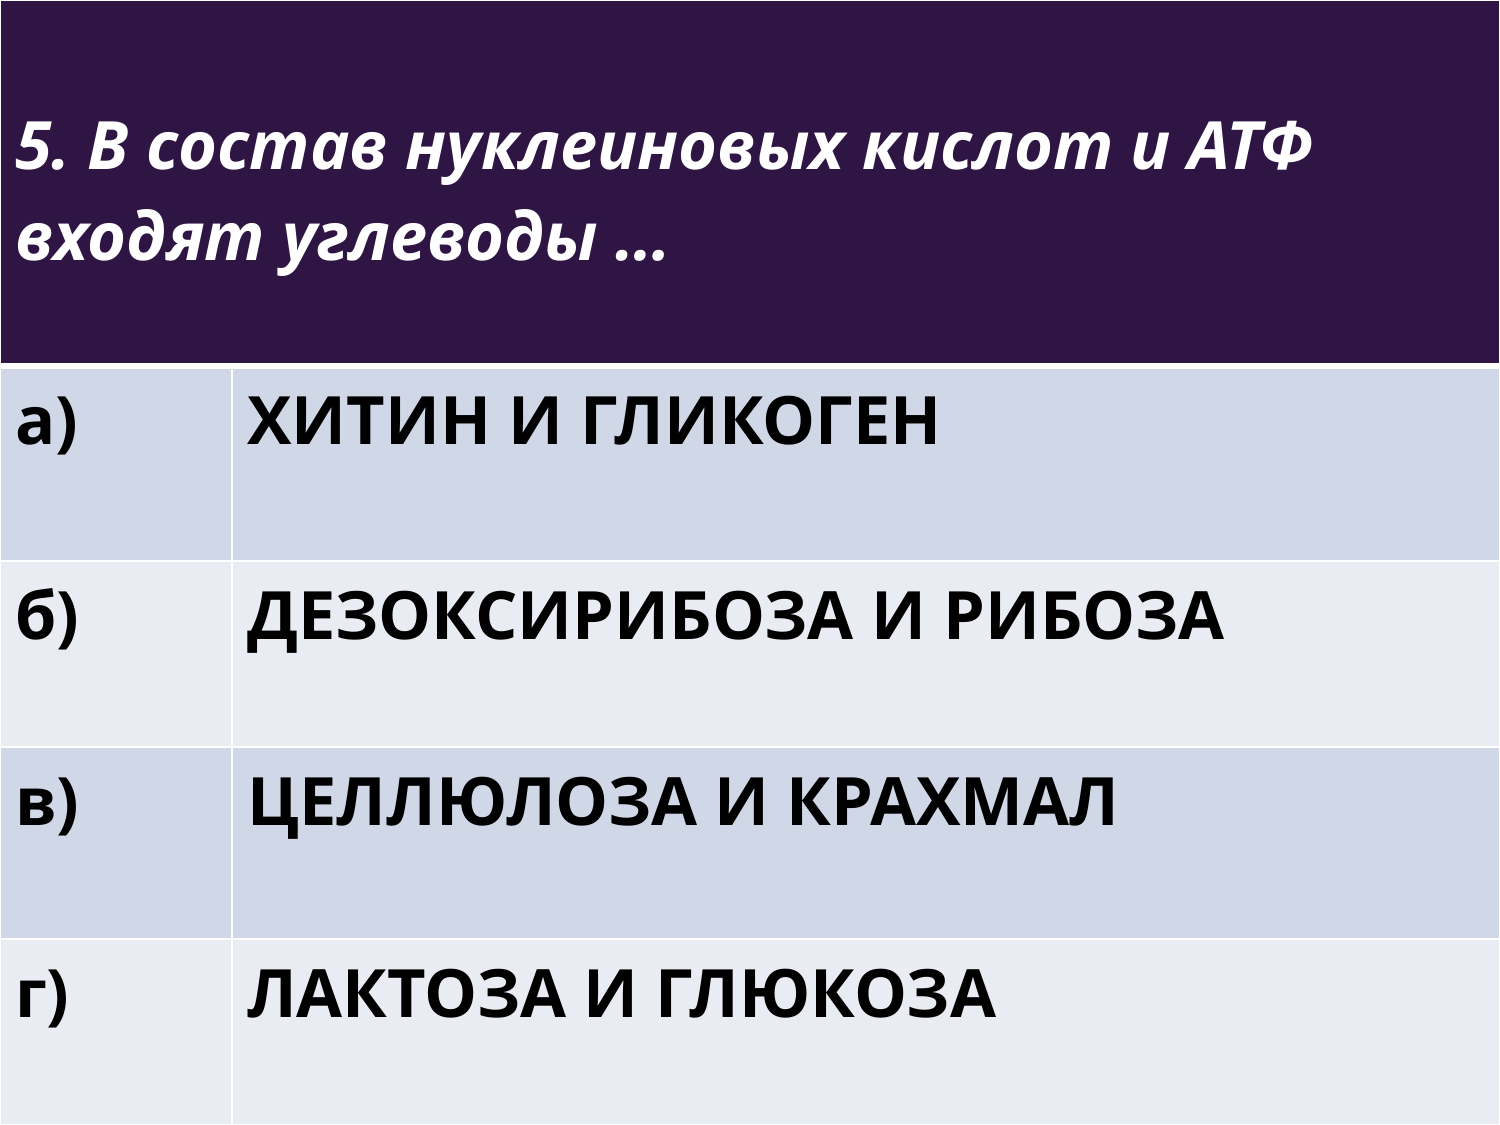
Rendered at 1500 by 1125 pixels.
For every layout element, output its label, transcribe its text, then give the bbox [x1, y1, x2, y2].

table_cell ЦЕЛЛЮЛОЗА И КРАХМАЛ [233, 748, 1499, 938]
table_cell ДЕЗОКСИРИБОЗА И РИБОЗА [233, 562, 1499, 746]
table_cell ХИТИН И ГЛИКОГЕН [233, 369, 1499, 560]
table_cell ЛАКТОЗА И ГЛЮКОЗА [233, 940, 1499, 1124]
table_cell а) [1, 369, 231, 560]
table_cell б) [1, 562, 231, 746]
table_cell г) [1, 940, 231, 1124]
table_cell в) [1, 748, 231, 938]
table_header 5. В состав нуклеиновых кислот и АТФ входят углеводы … [1, 1, 1499, 363]
